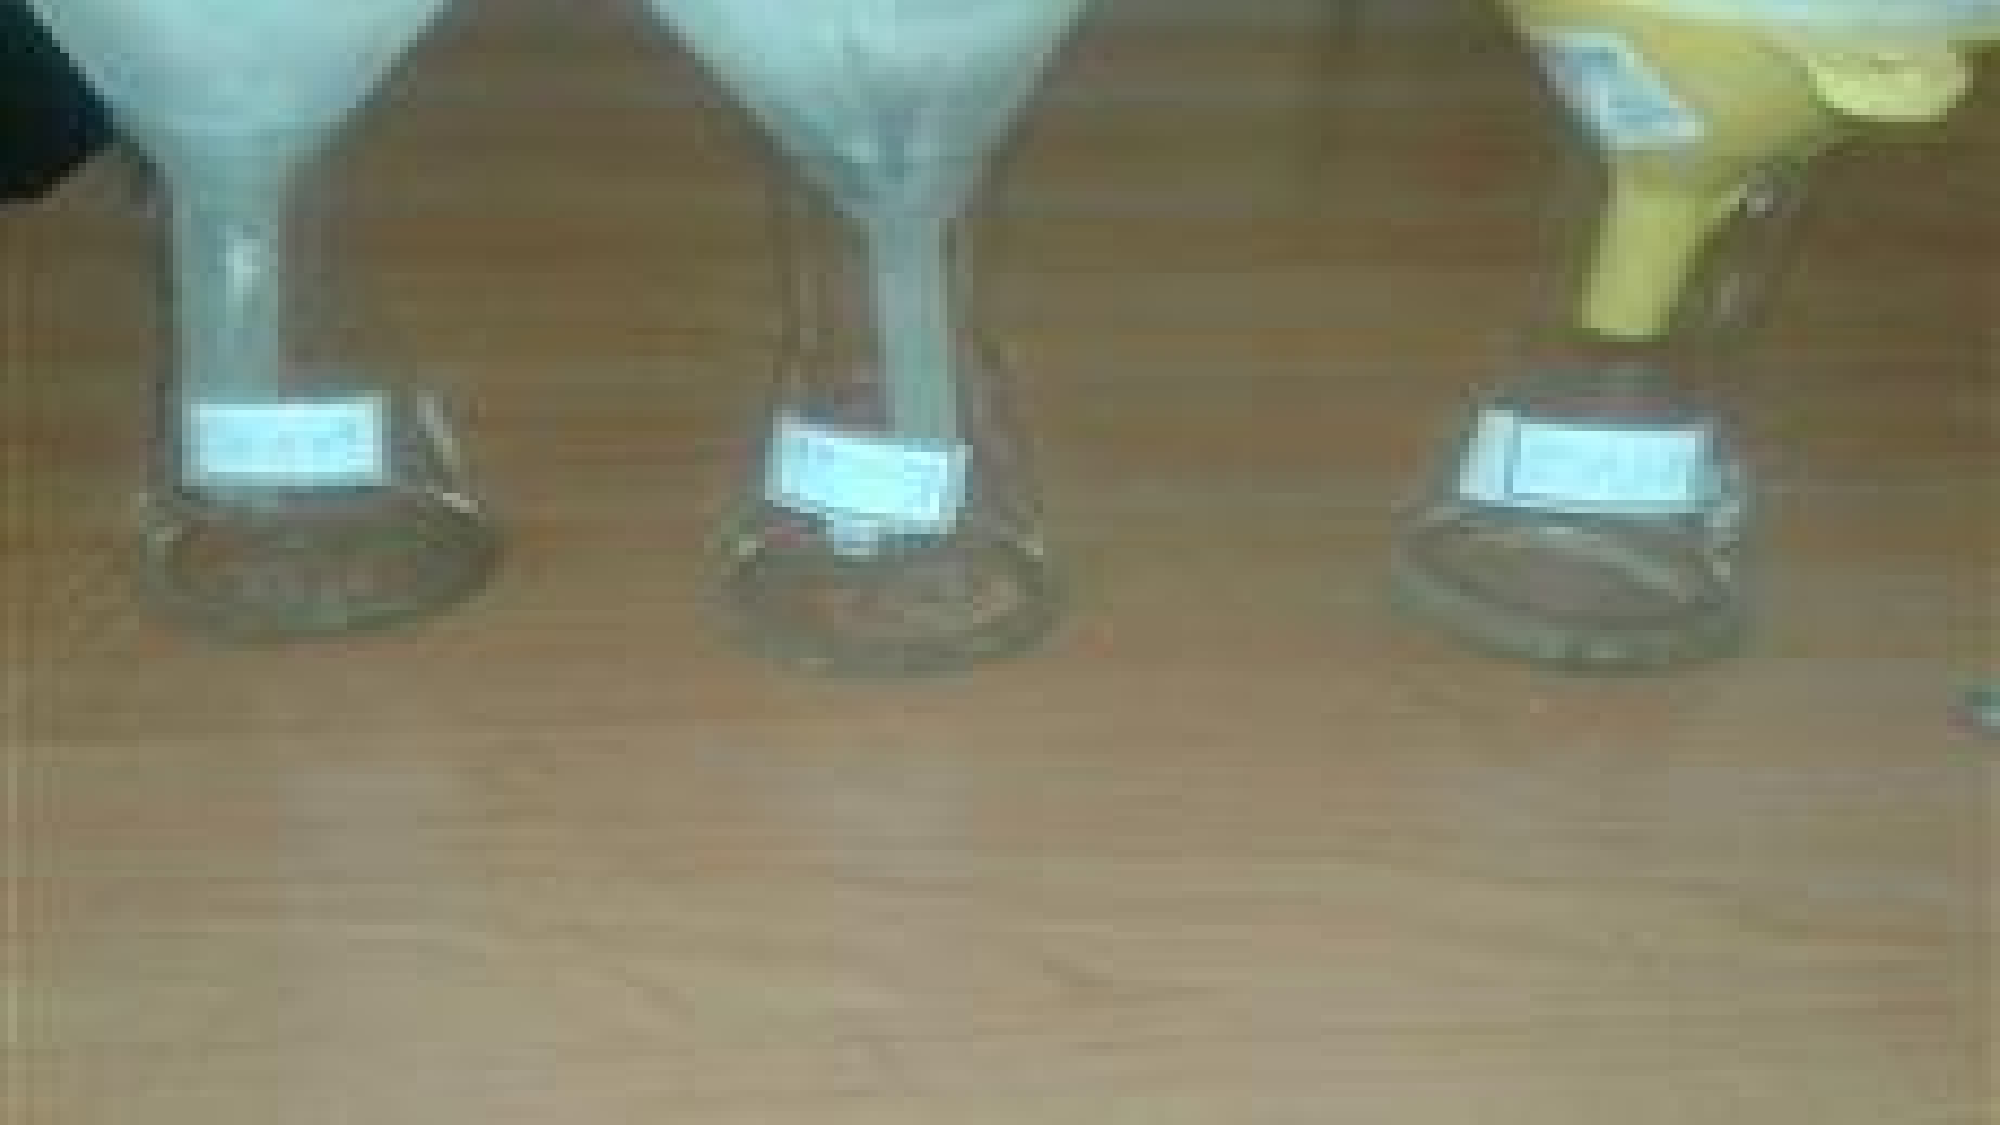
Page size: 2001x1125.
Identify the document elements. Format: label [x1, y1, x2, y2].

list [0, 0, 2000, 1125]
